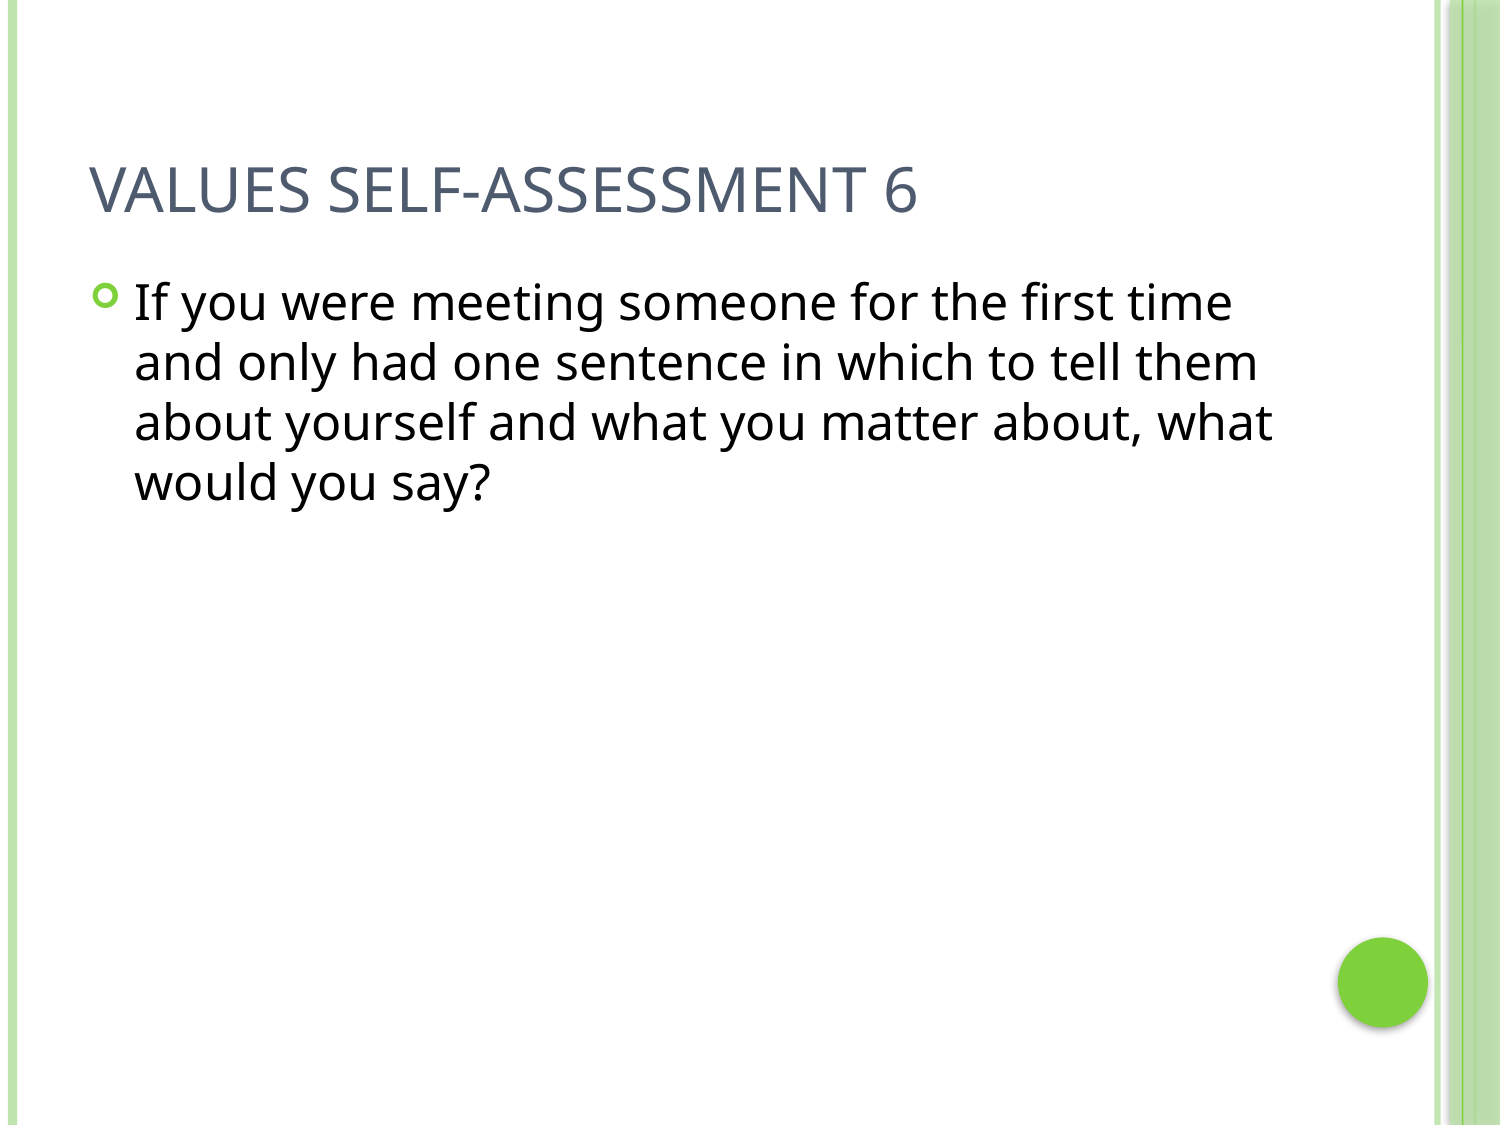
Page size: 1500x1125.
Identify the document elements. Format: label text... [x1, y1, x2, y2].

title Values Self-Assessment 6 [75, 45, 1300, 233]
list If you were meeting someone for the first time and only had one sentence in which to tell them about yourself and what you matter about, what would you say? [75, 262, 1300, 1062]
